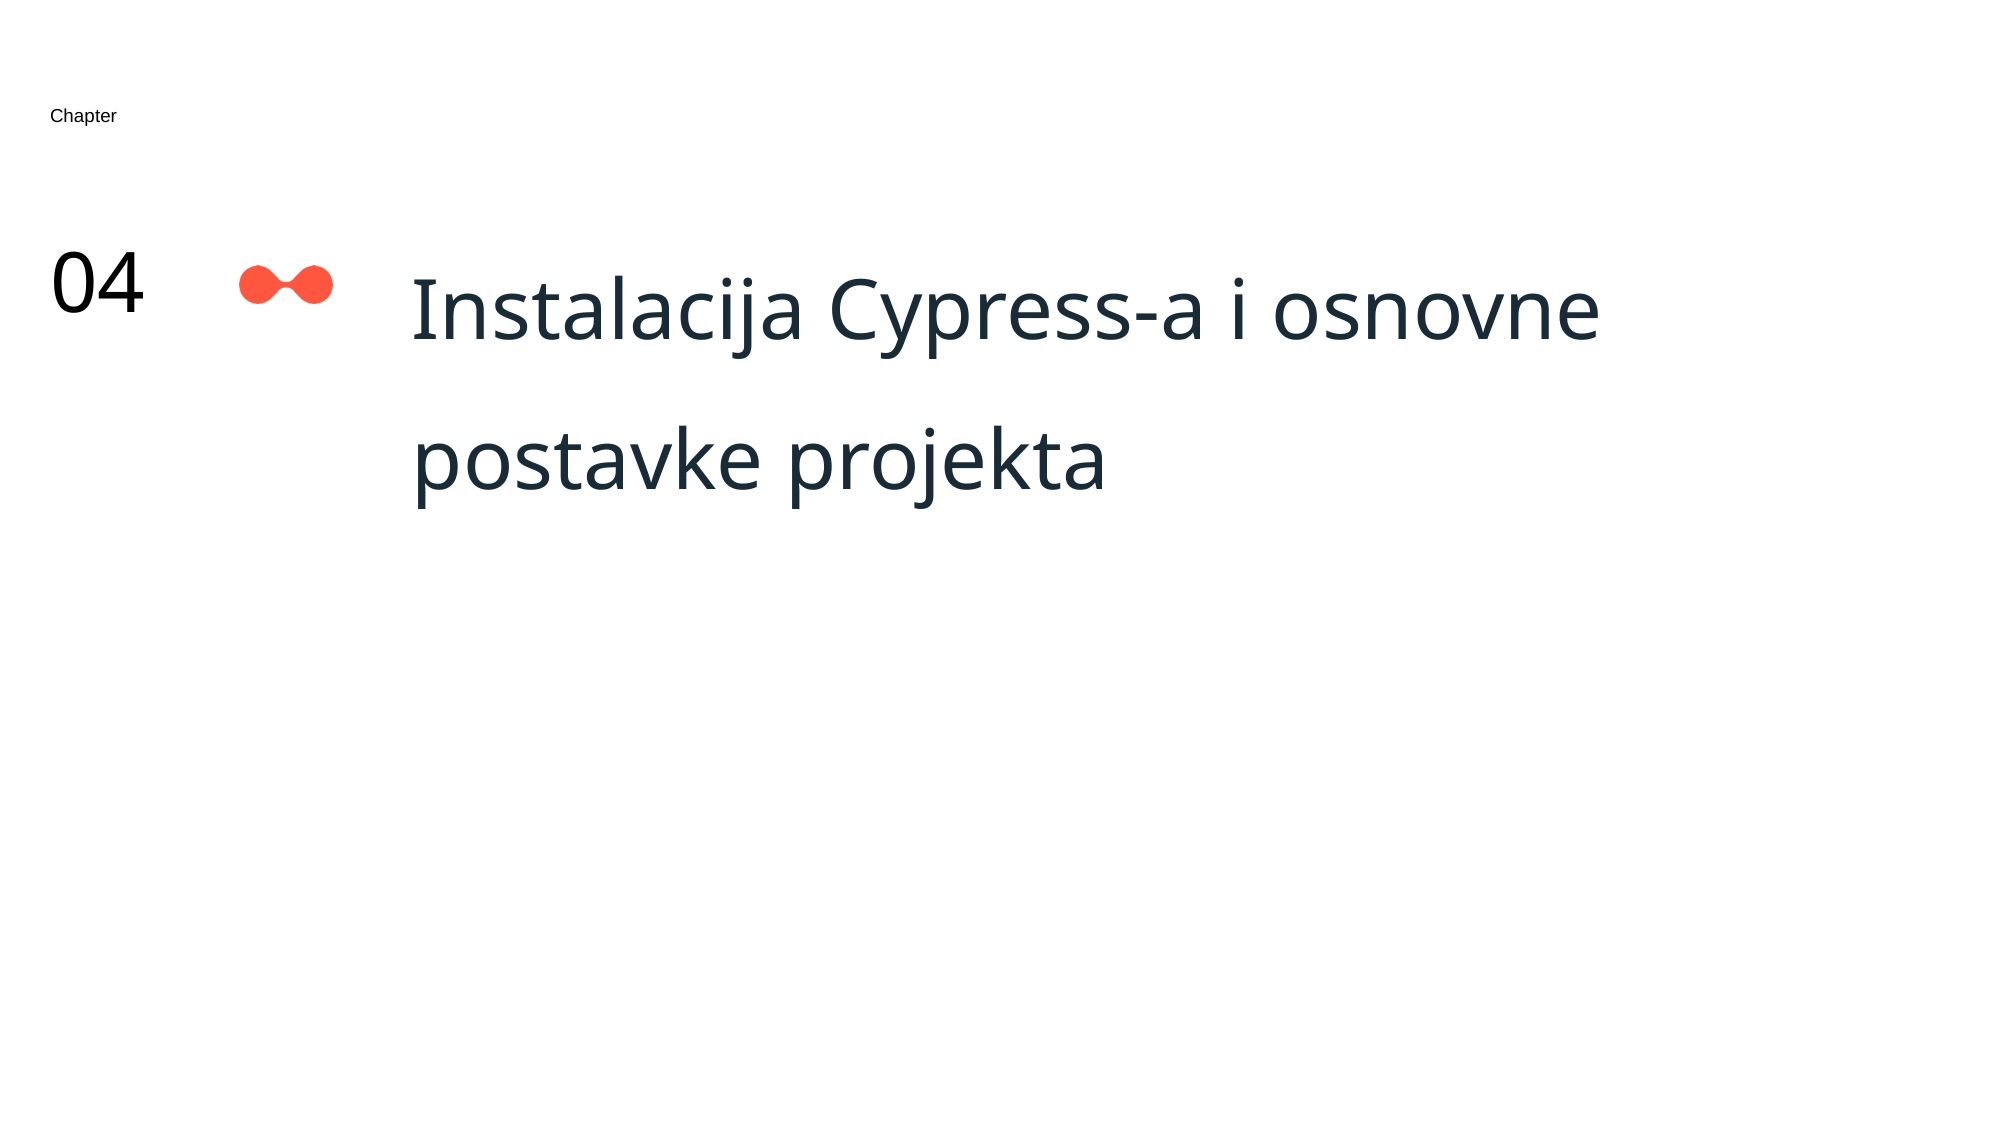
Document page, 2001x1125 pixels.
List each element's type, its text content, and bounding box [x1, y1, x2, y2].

title Instalacija Cypress-a i osnovne postavke projekta [411, 278, 1778, 554]
list 04 [50, 229, 238, 331]
picture [239, 265, 333, 304]
